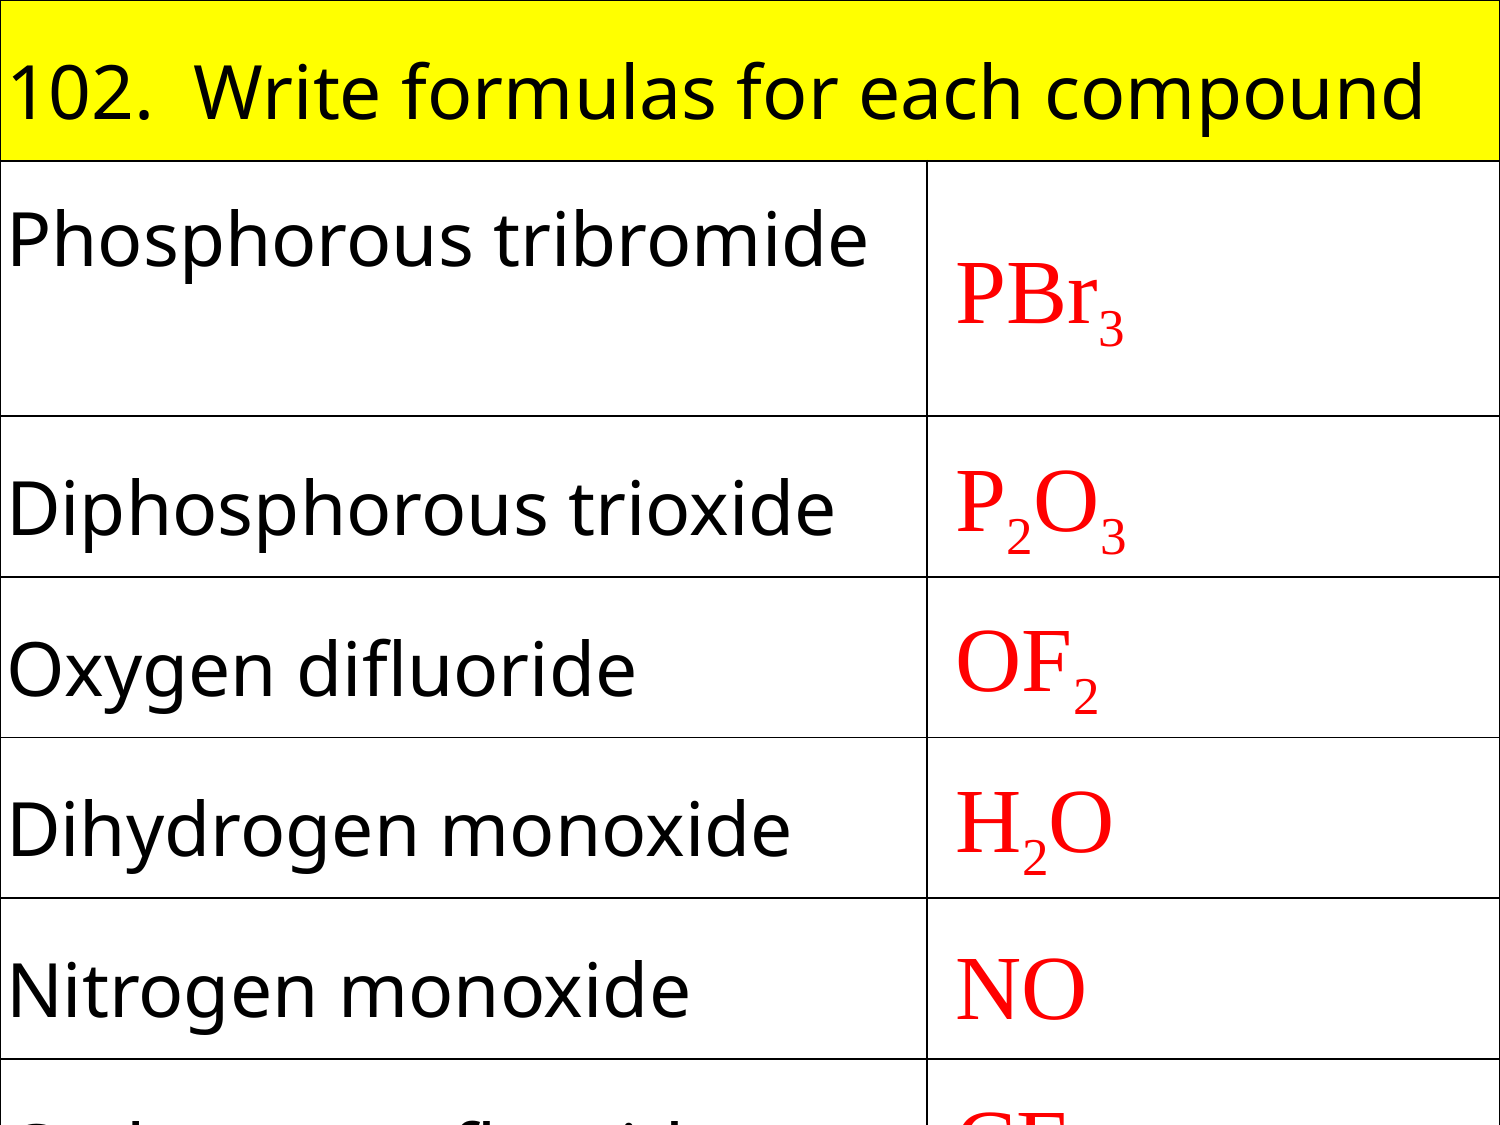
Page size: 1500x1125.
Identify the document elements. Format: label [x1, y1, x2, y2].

table_cell [1, 738, 926, 897]
table_cell [928, 417, 1499, 576]
table_cell [1, 899, 926, 1058]
table_cell [1, 1060, 926, 1125]
table_header [1, 1, 1499, 160]
table_cell [1, 578, 926, 737]
table_cell [1, 417, 926, 576]
table_cell [928, 899, 1499, 1058]
table_cell [928, 578, 1499, 737]
table_cell [928, 162, 1499, 415]
table_cell [928, 738, 1499, 897]
table_cell [1, 162, 926, 415]
table_cell [928, 1060, 1499, 1125]
